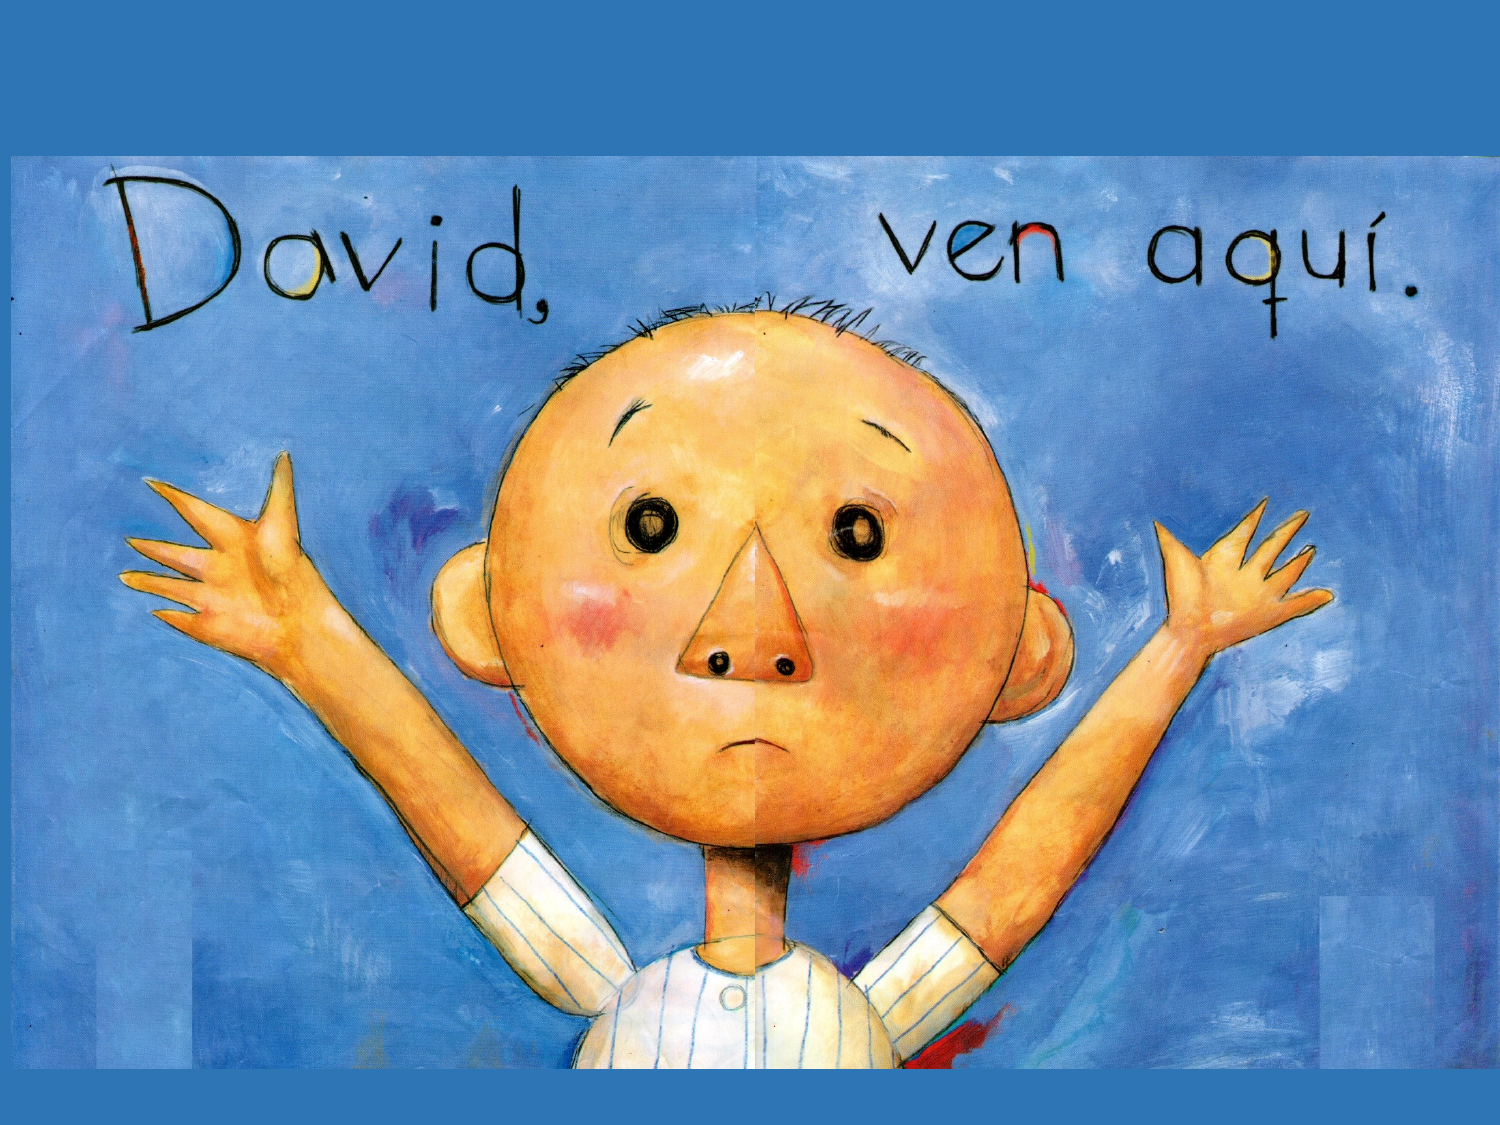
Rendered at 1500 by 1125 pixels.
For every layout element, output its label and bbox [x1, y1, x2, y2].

picture [11, 156, 1500, 1069]
